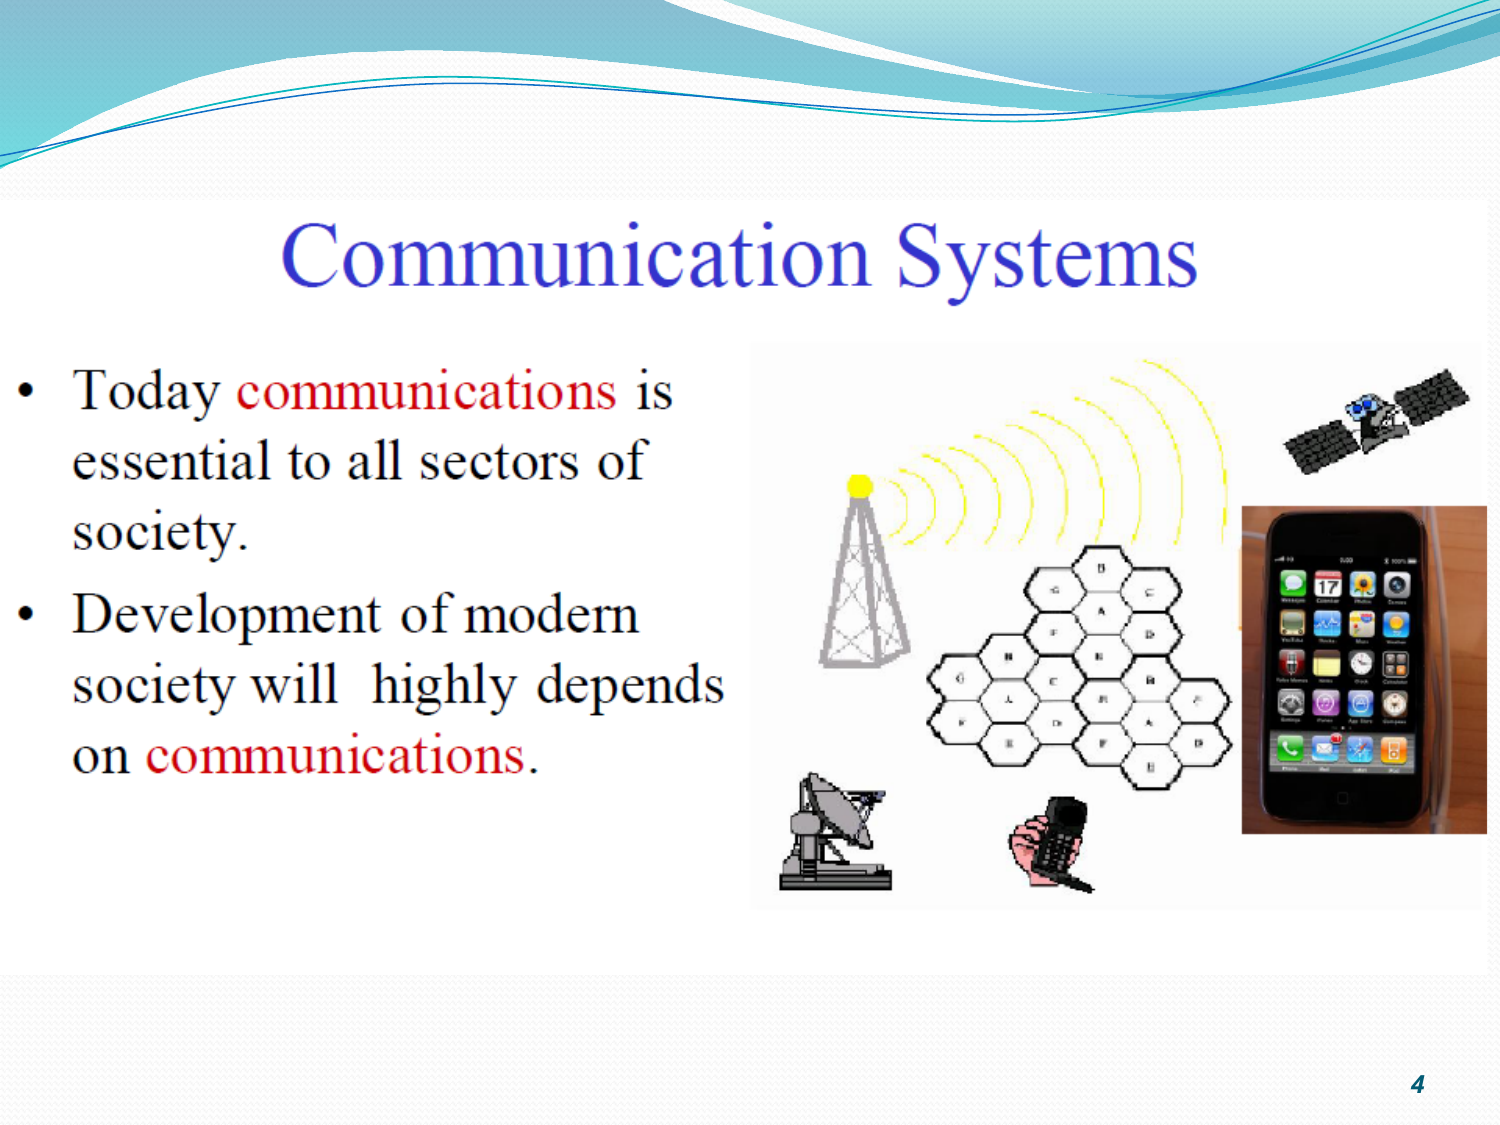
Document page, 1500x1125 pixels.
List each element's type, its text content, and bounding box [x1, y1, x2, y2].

slide_number 4 [1299, 1042, 1425, 1103]
picture [0, 199, 1488, 976]
